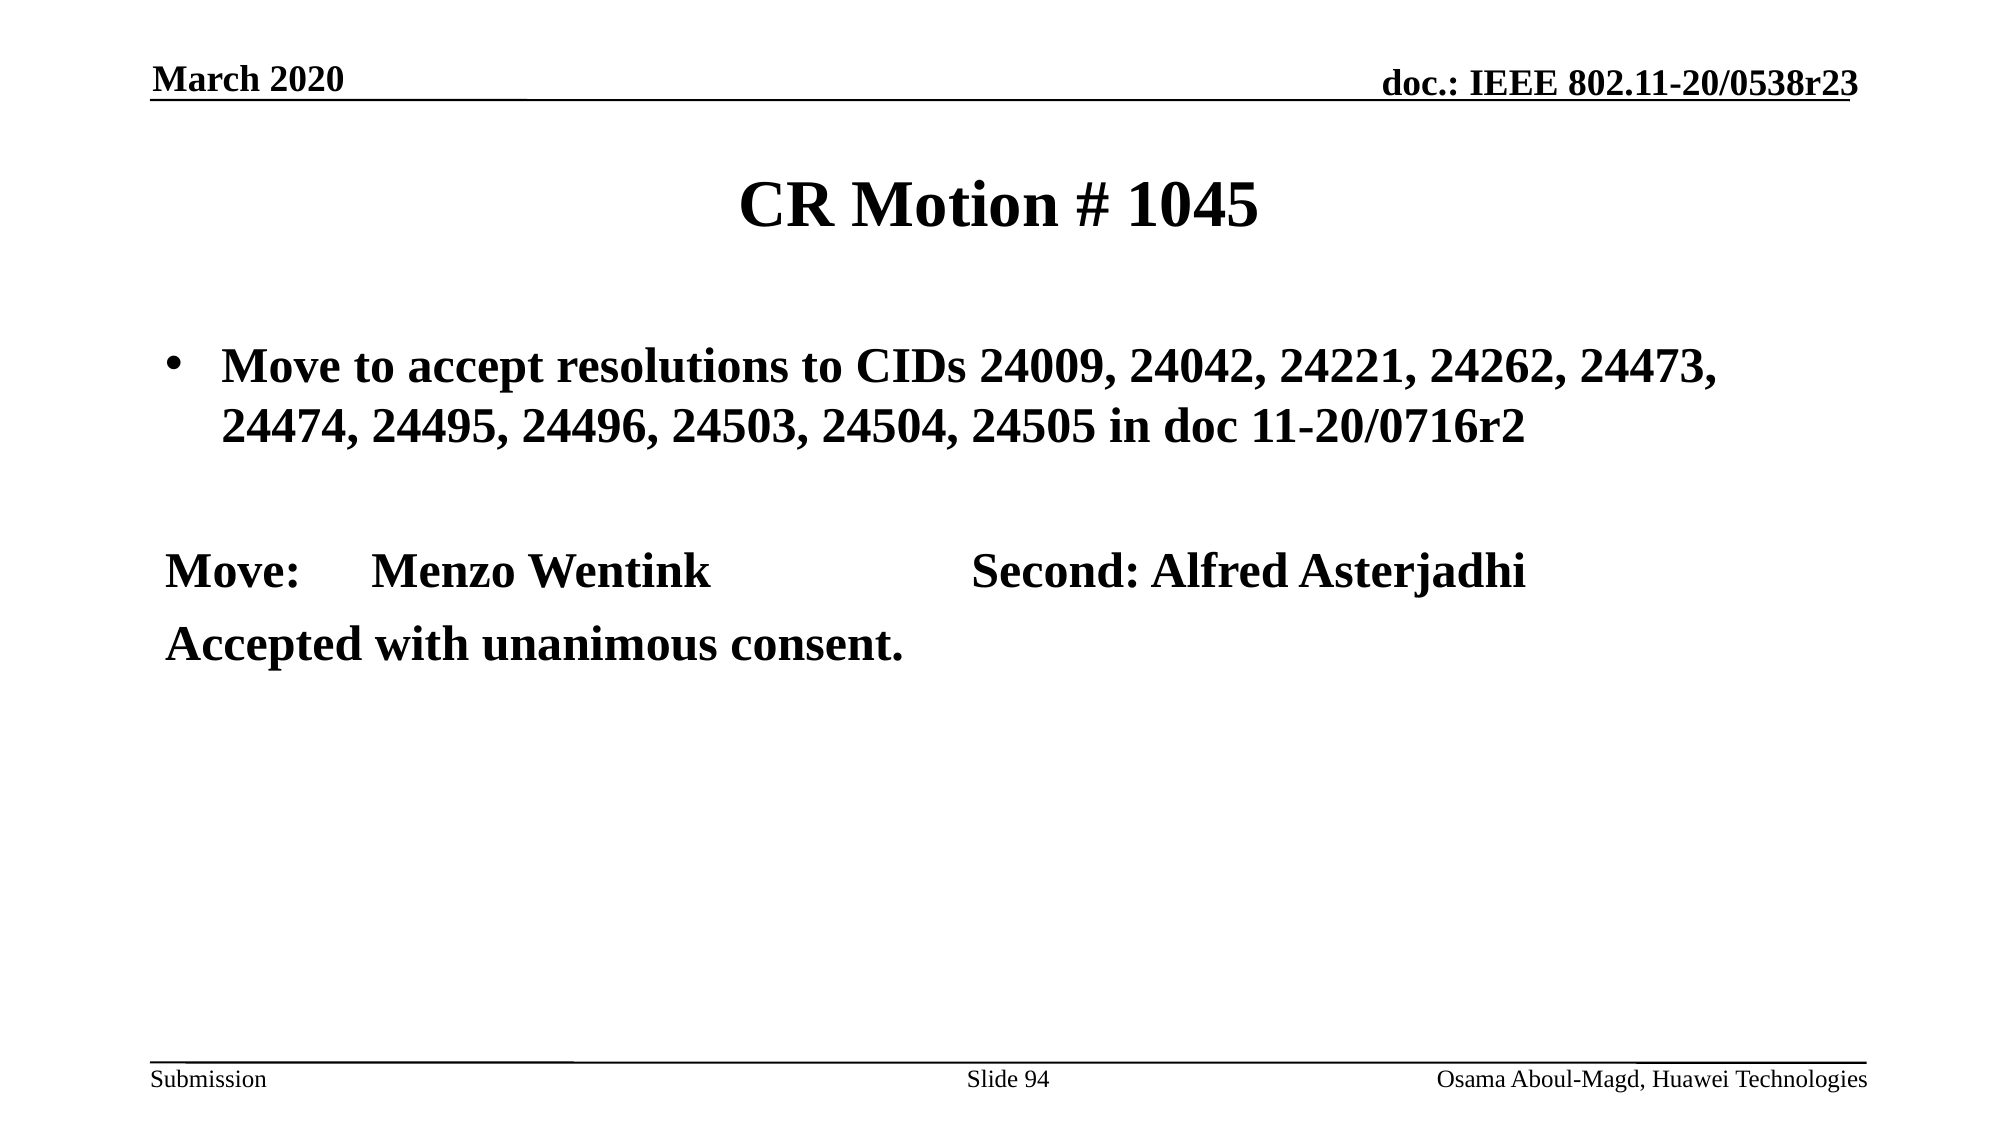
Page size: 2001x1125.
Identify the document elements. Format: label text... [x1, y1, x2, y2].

footer Osama Aboul-Magd, Huawei Technologies [1171, 1061, 1869, 1093]
list Move to accept resolutions to CIDs 24009, 24042, 24221, 24262, 24473, 24474, 24495, 24496, 24503, 24504, 24505 in doc 11-20/0716r2 Move: Menzo Wentink Second: Alfred Asterjadhi Accepted with unanimous consent. [149, 324, 1850, 1000]
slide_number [152, 54, 563, 100]
title CR Motion # 1045 [149, 112, 1850, 288]
slide_number Slide 94 [950, 1061, 1067, 1123]
